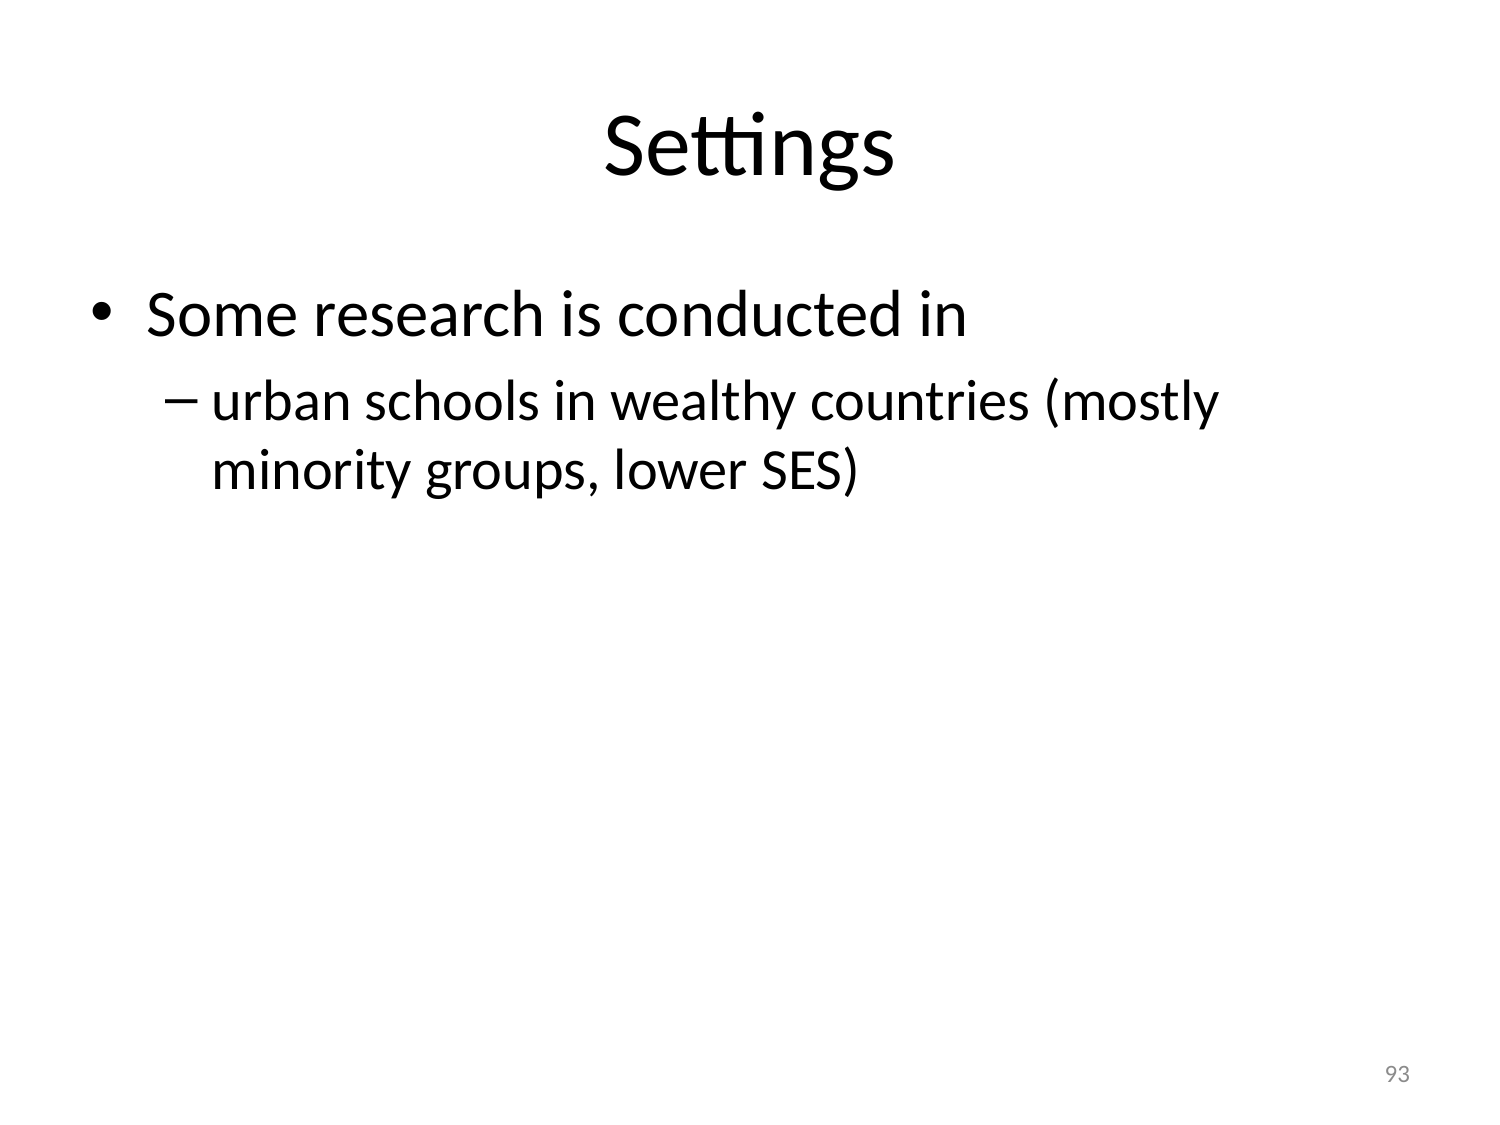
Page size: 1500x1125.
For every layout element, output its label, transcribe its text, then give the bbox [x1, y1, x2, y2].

slide_number 93 [1074, 1042, 1425, 1103]
title Settings [75, 45, 1425, 233]
list Some research is conducted in urban schools in wealthy countries (mostly minority groups, lower SES) [75, 262, 1425, 1100]
